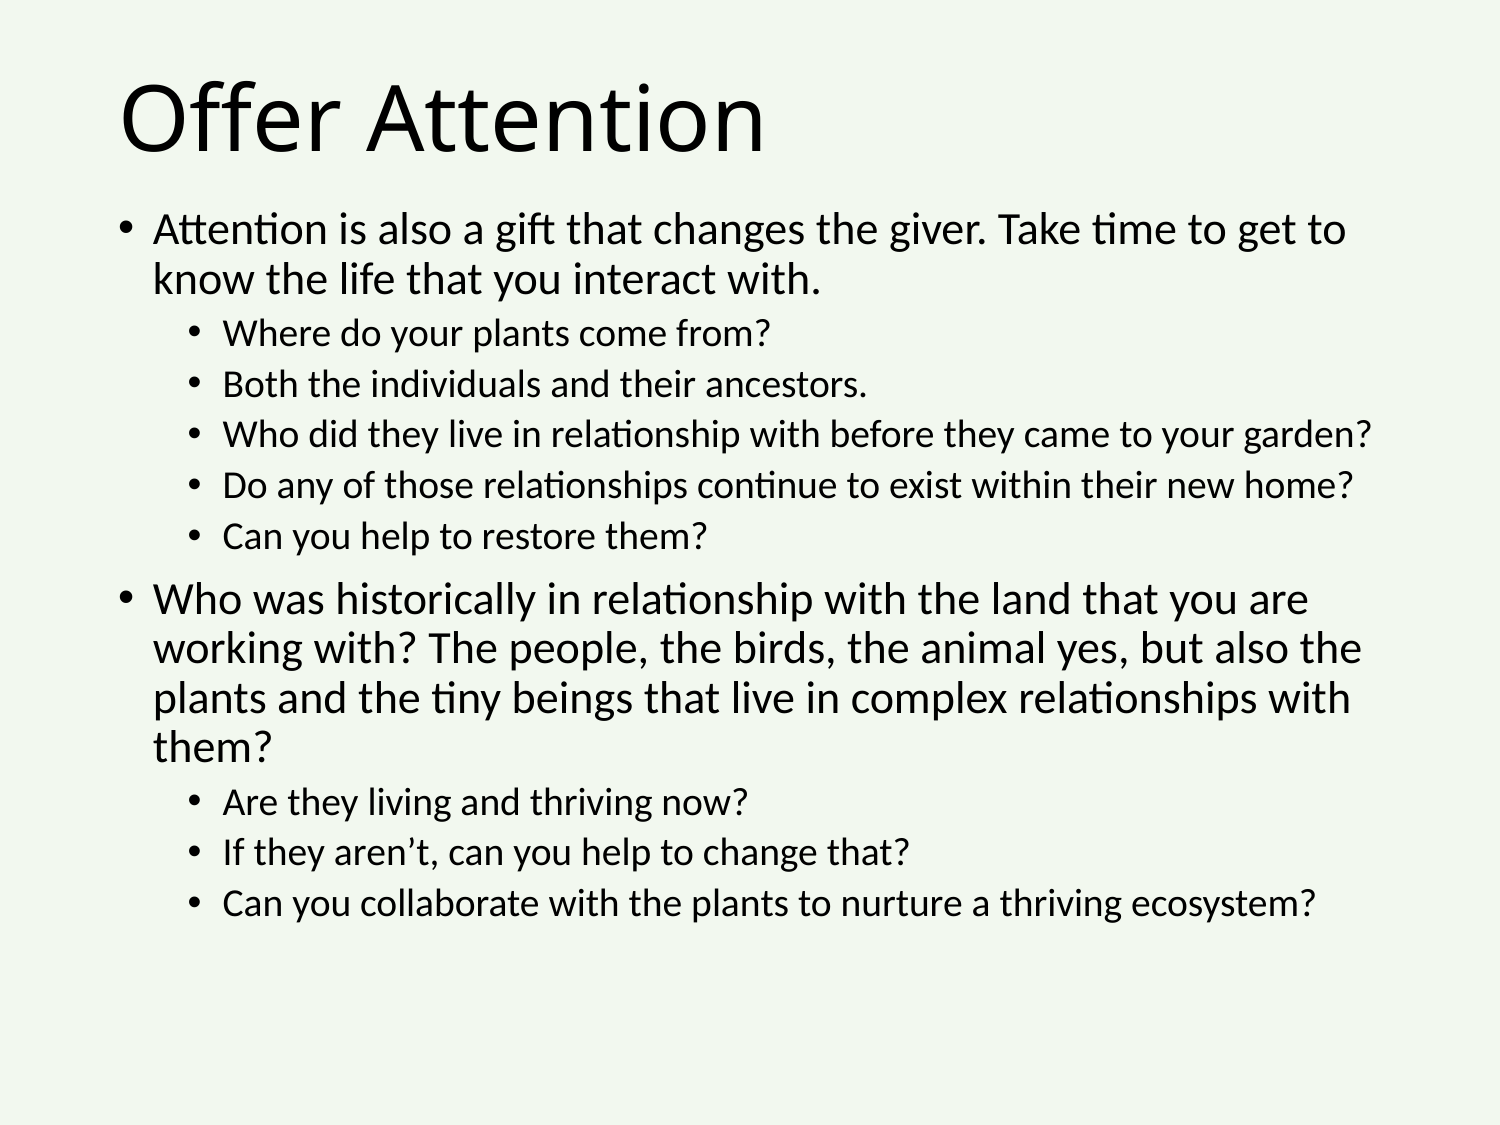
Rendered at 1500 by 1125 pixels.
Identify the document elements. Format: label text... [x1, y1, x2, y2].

title Offer Attention [103, 59, 1397, 185]
list Attention is also a gift that changes the giver. Take time to get to know the life that you interact with. Where do your plants come from? Both the individuals and their ancestors. Who did they live in relationship with before they came to your garden? Do any of those relationships continue to exist within their new home? Can you help to restore them? Who was historically in relationship with the land that you are working with? The people, the birds, the animal yes, but also the plants and the tiny beings that live in complex relationships with them? Are they living and thriving now? If they aren’t, can you help to change that? Can you collaborate with the plants to nurture a thriving ecosystem? [103, 197, 1397, 1030]
